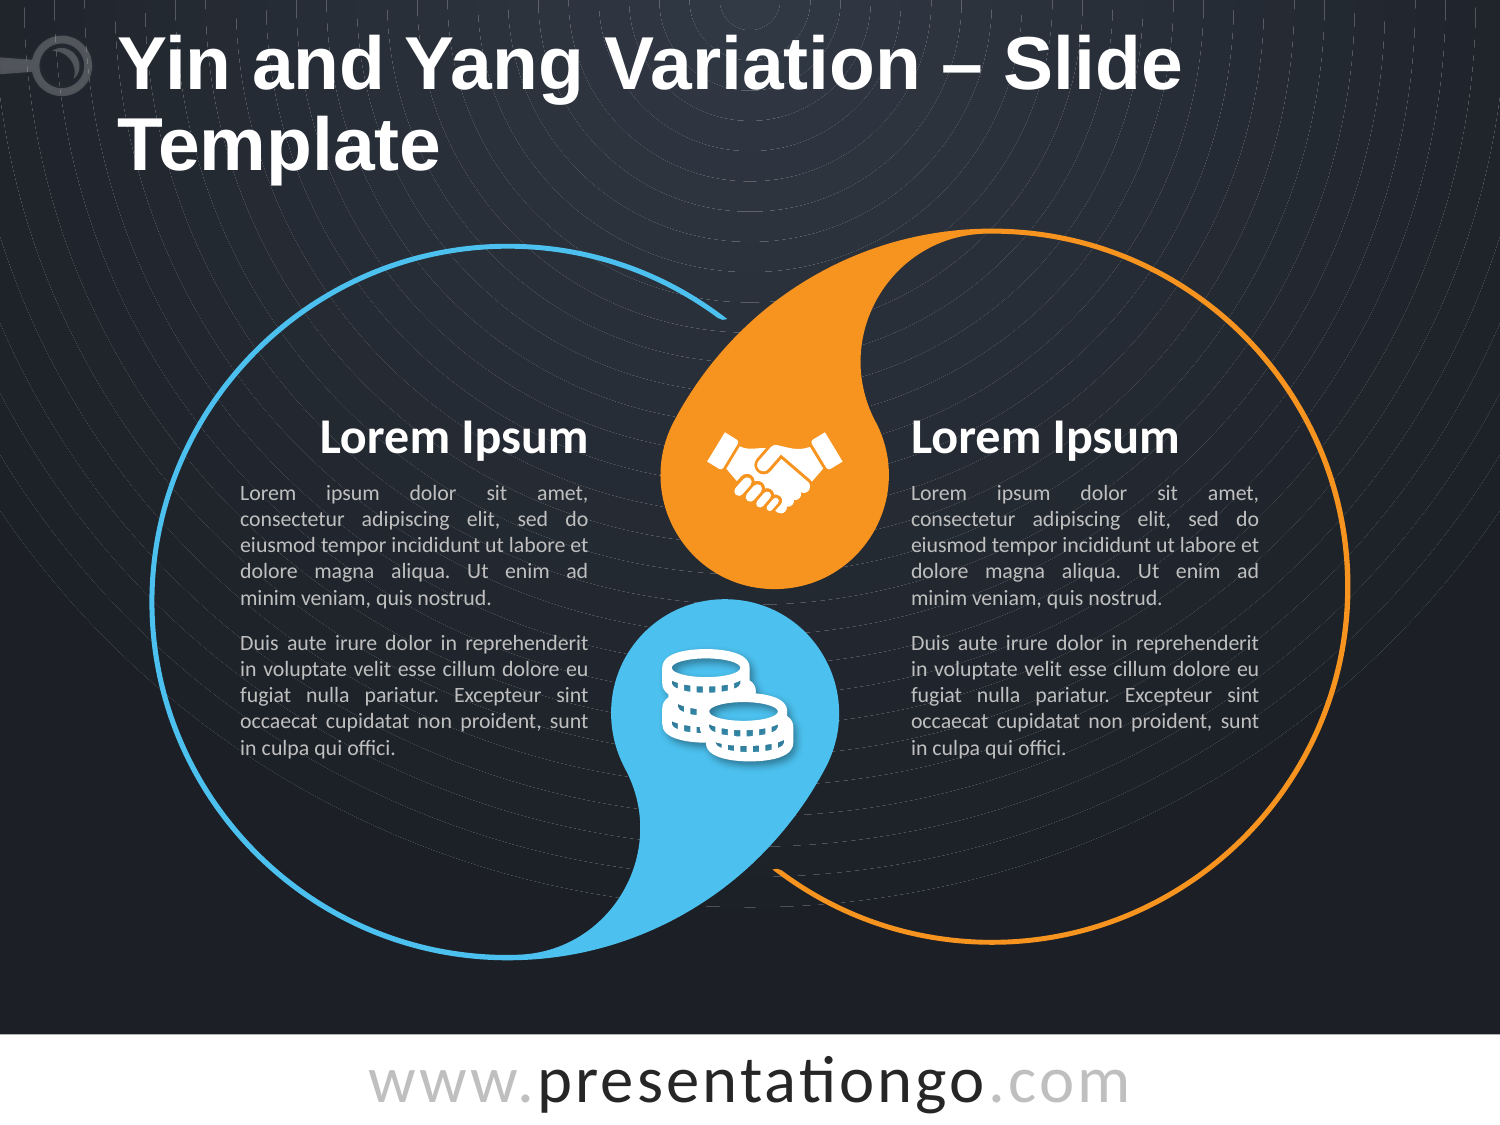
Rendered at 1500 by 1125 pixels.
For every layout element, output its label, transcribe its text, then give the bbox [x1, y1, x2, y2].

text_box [911, 395, 1260, 771]
title Yin and Yang Variation – Slide Template [103, 17, 1397, 139]
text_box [149, 228, 1351, 961]
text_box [699, 398, 850, 548]
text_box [240, 395, 589, 771]
